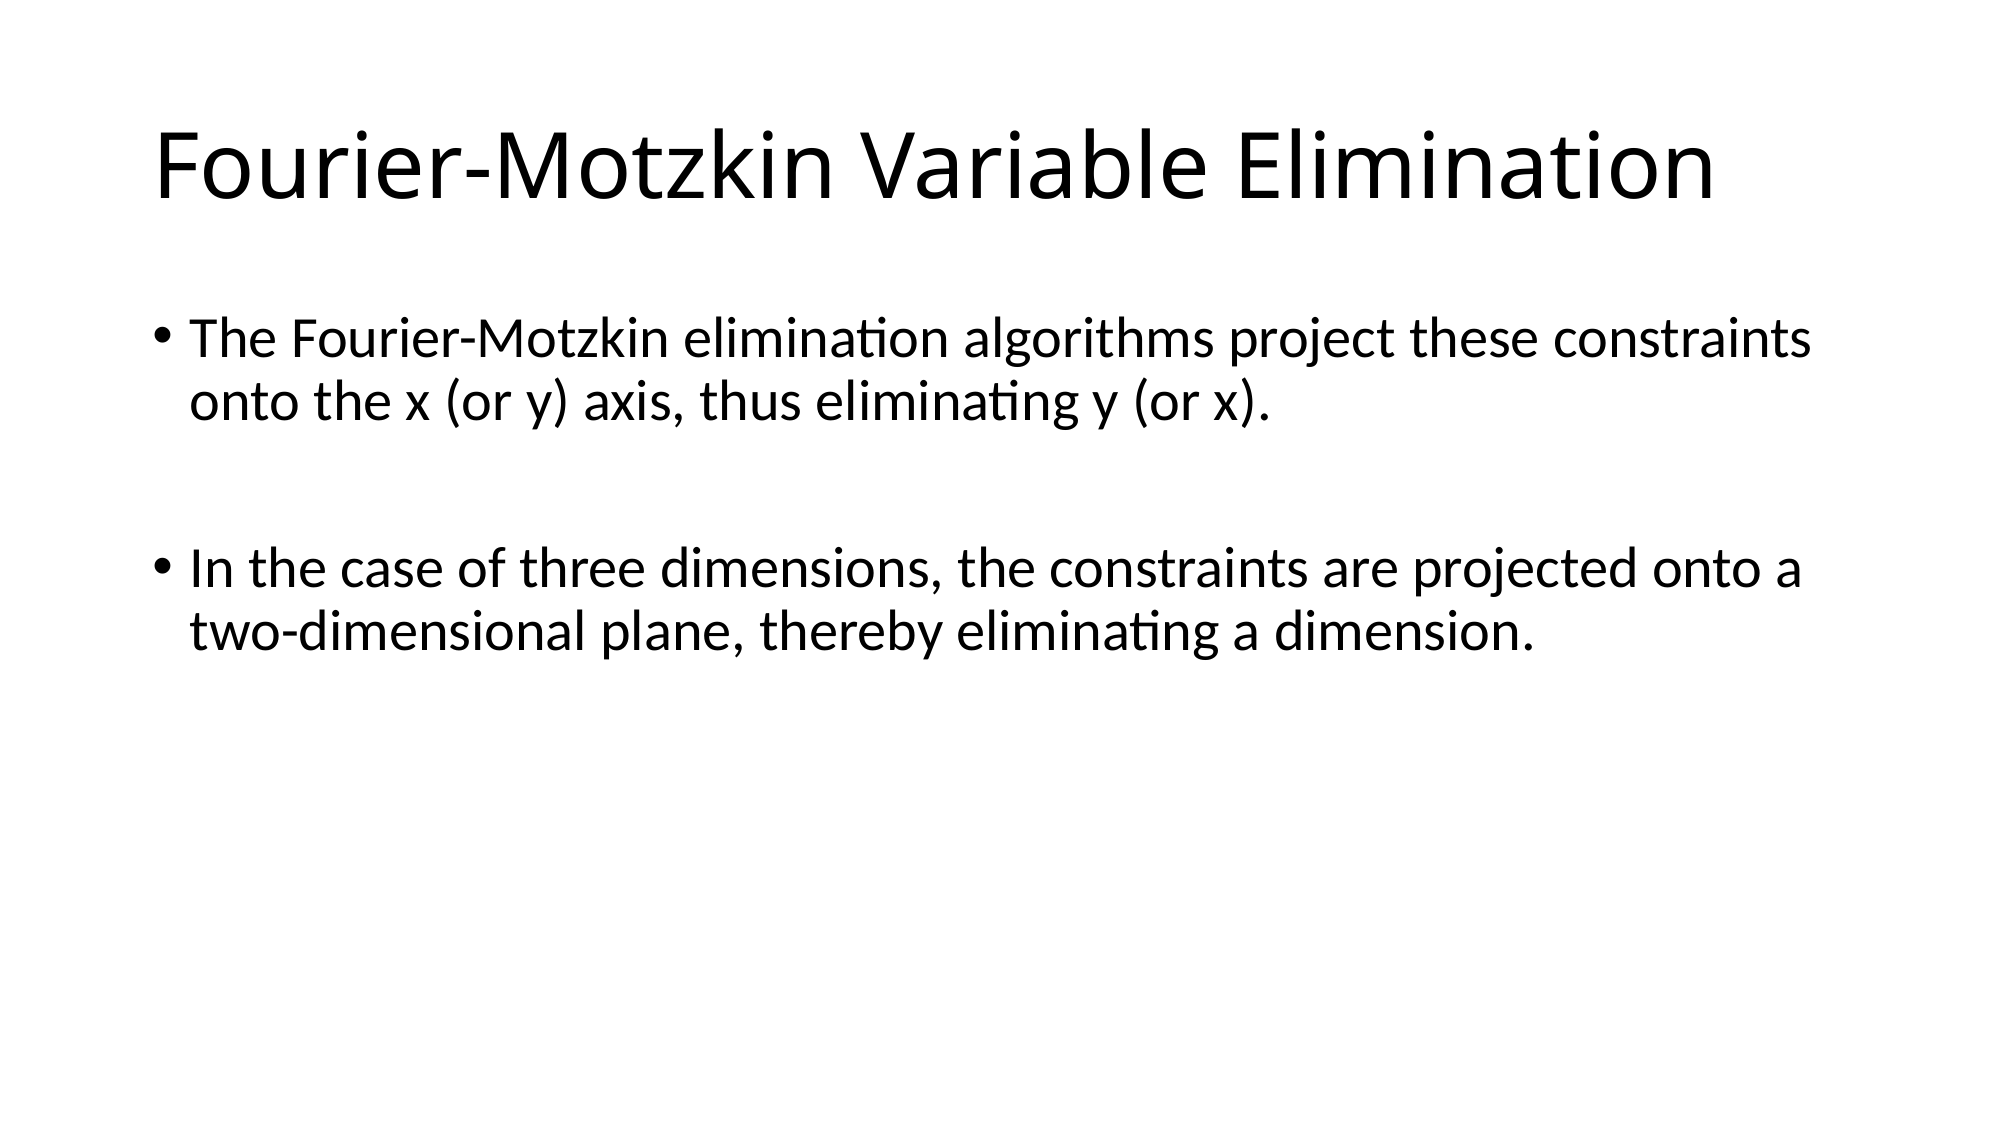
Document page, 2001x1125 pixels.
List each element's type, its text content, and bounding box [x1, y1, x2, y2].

list The Fourier-Motzkin elimination algorithms project these constraints onto the x (or y) axis, thus eliminating y (or x). In the case of three dimensions, the constraints are projected onto a two-dimensional plane, thereby eliminating a dimension. [137, 299, 1863, 1014]
title Fourier-Motzkin Variable Elimination [137, 59, 1863, 278]
